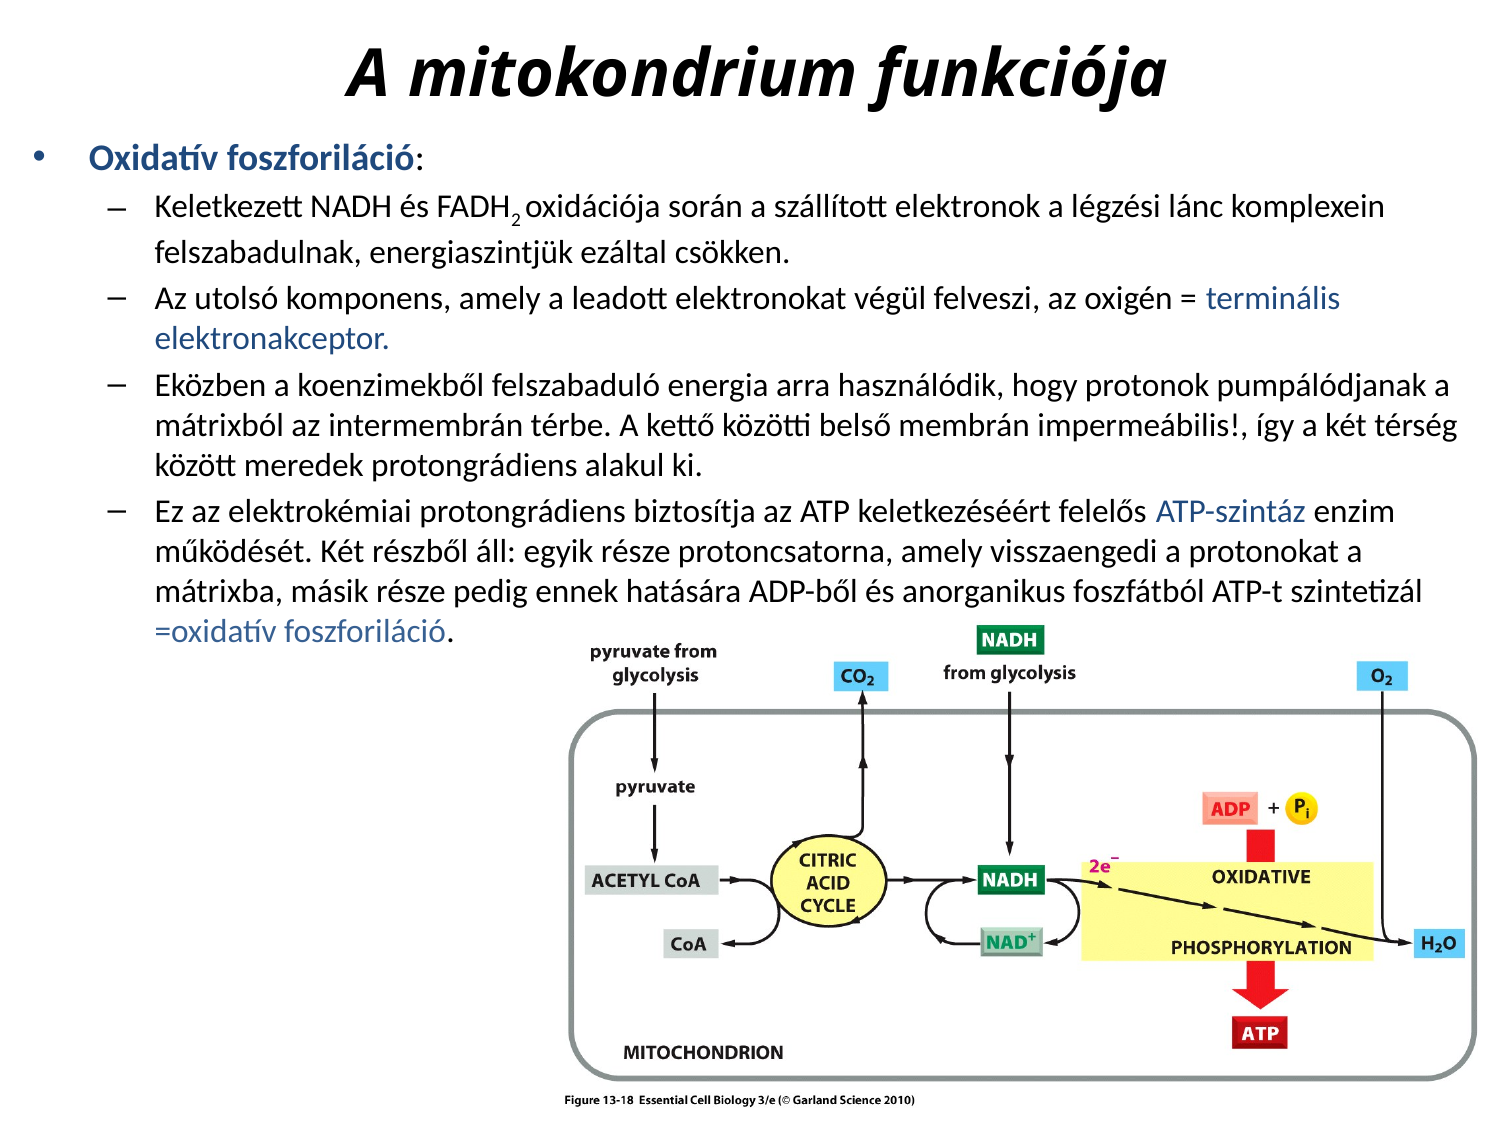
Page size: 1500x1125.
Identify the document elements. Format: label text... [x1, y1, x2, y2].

list Oxidatív foszforiláció: Keletkezett NADH és FADH2 oxidációja során a szállított elektronok a légzési lánc komplexein felszabadulnak, energiaszintjük ezáltal csökken. Az utolsó komponens, amely a leadott elektronokat végül felveszi, az oxigén = terminális elektronakceptor. Eközben a koenzimekből felszabaduló energia arra használódik, hogy protonok pumpálódjanak a mátrixból az intermembrán térbe. A kettő közötti belső membrán impermeábilis!, így a két térség között meredek protongrádiens alakul ki. Ez az elektrokémiai protongrádiens biztosítja az ATP keletkezéséért felelős ATP-szintáz enzim működését. Két részből áll: egyik része protoncsatorna, amely visszaengedi a protonokat a mátrixba, másik része pedig ennek hatására ADP-ből és anorganikus foszfátból ATP-t szintetizál =oxidatív foszforiláció. [17, 125, 1500, 693]
picture [558, 621, 1483, 1109]
title A mitokondrium funkciója [83, 0, 1435, 125]
